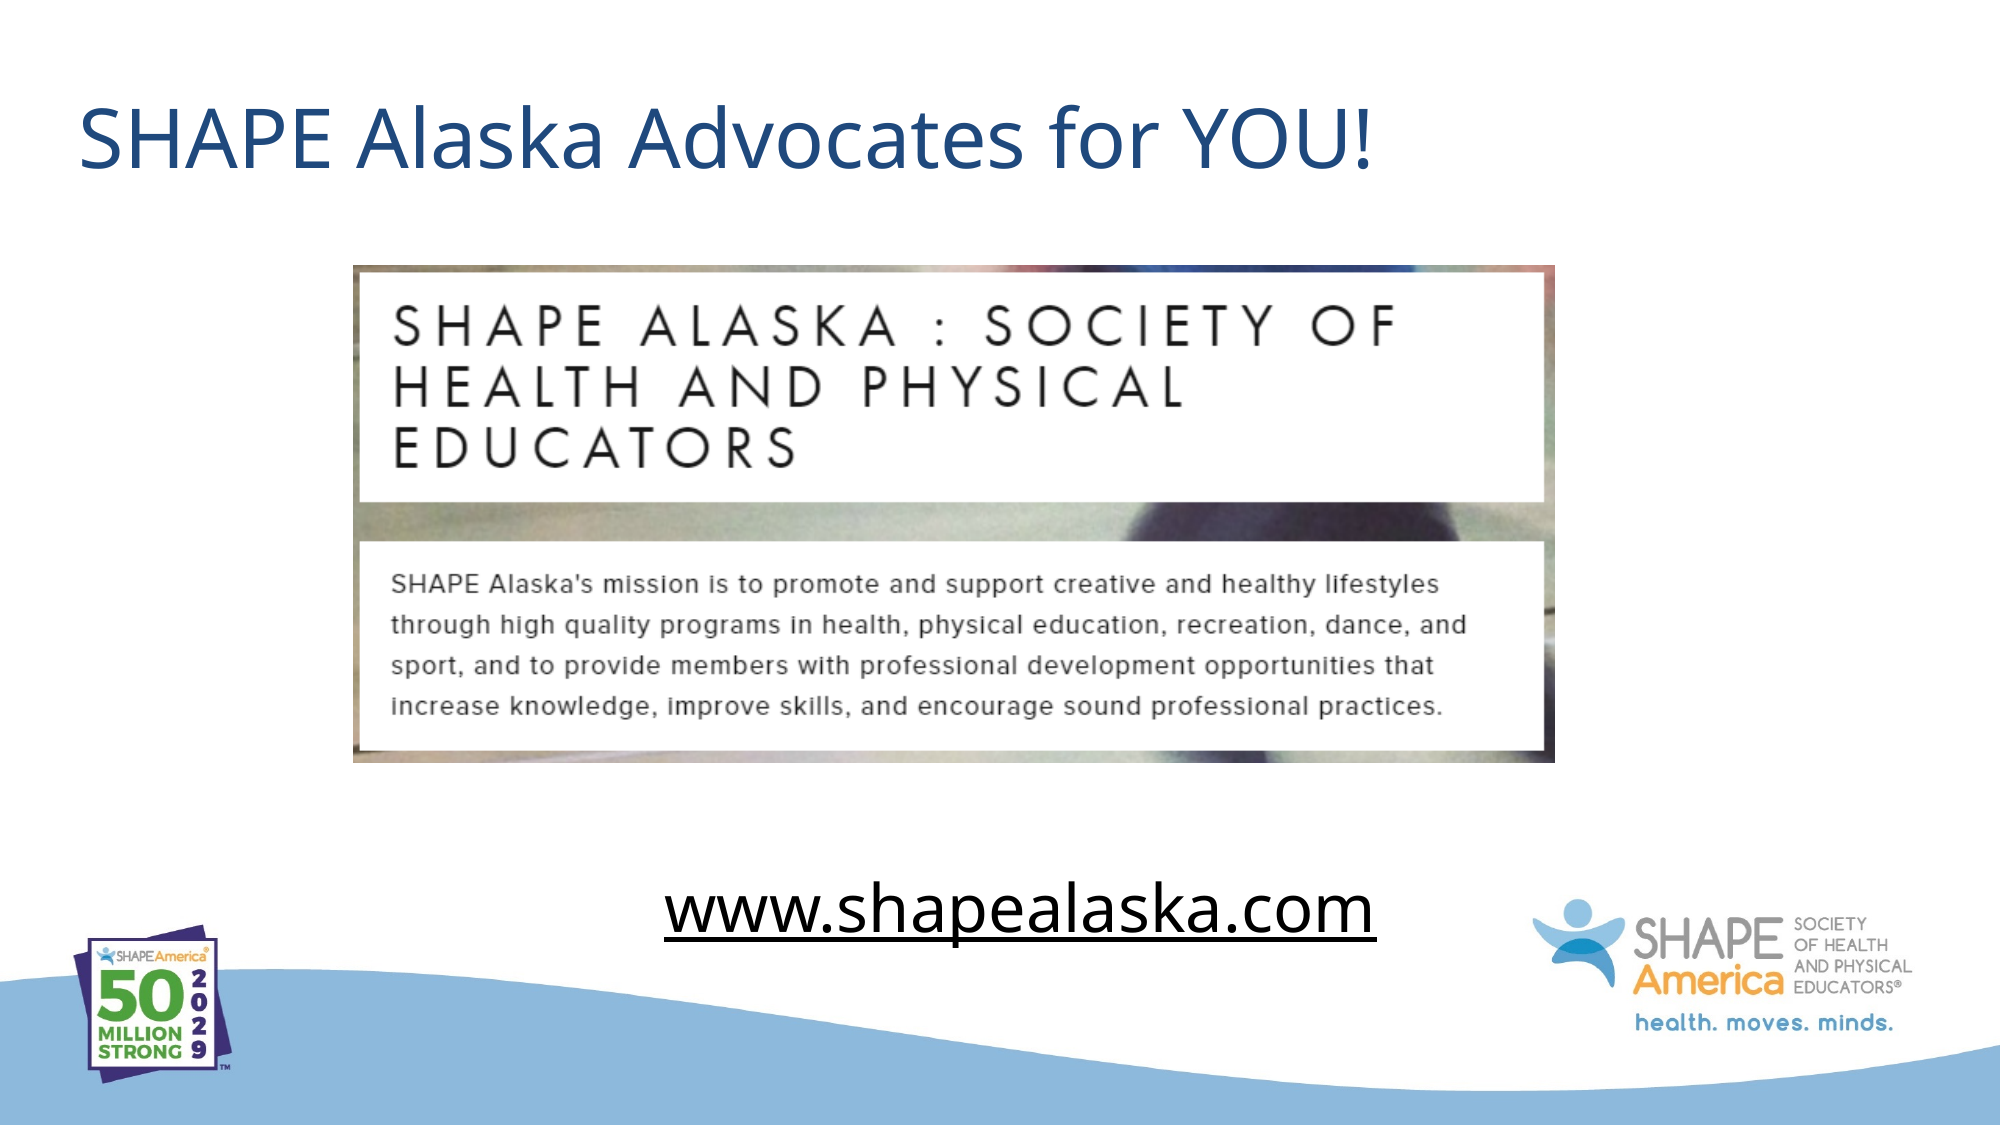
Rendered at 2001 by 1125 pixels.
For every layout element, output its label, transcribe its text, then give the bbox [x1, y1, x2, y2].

title SHAPE Alaska Advocates for YOU! [64, 45, 1798, 225]
text_box www.shapealaska.com [649, 857, 1421, 964]
picture [0, 0, 2000, 1125]
